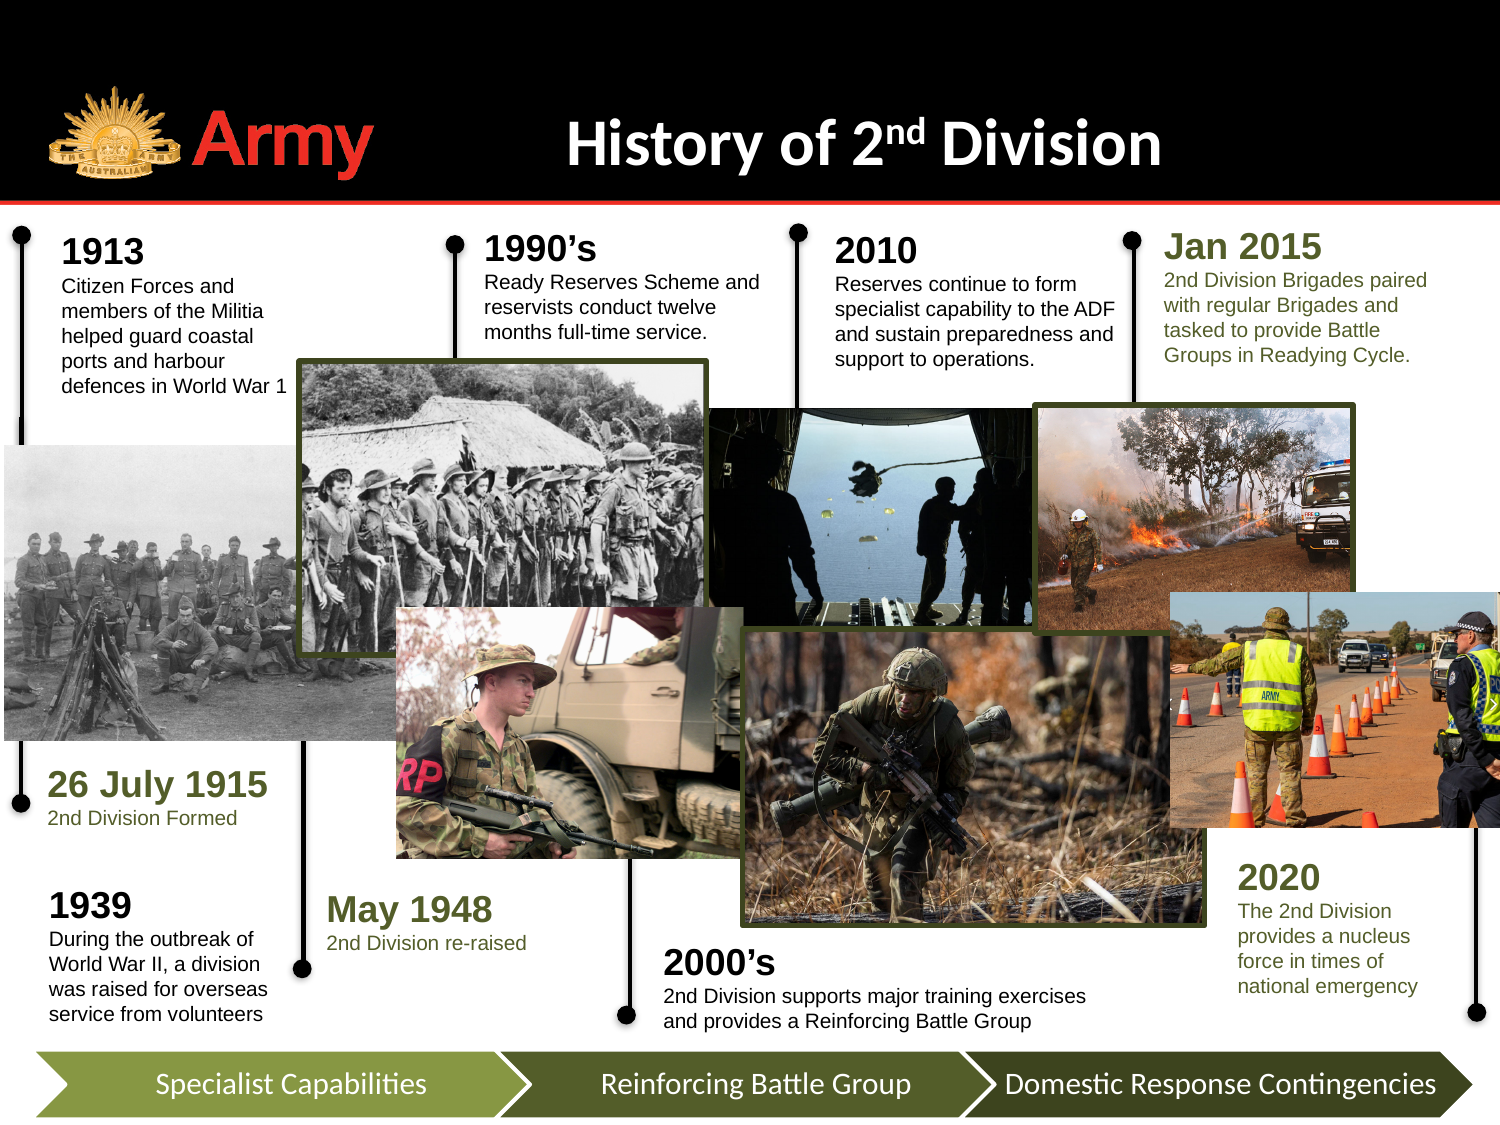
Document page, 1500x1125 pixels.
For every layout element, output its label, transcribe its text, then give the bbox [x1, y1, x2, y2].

picture [0, 0, 1500, 205]
text_box 2000’s 2nd Division supports major training exercises and provides a Reinforcing Battle Group [648, 930, 1111, 1040]
text_box 2020 The 2nd Division provides a nucleus force in times of national emergency [1222, 845, 1464, 1005]
text_box [444, 234, 466, 255]
text_box 1990’s Ready Reserves Scheme and reservists conduct twelve months full-time service. [469, 216, 788, 376]
text_box Jan 2015 2nd Division Brigades paired with regular Brigades and tasked to provide Battle Groups in Readying Cycle. [1149, 214, 1462, 375]
text_box 2010 Reserves continue to form specialist capability to the ADF and sustain preparedness and support to operations. [820, 218, 1148, 379]
text_box [10, 794, 32, 814]
text_box [616, 1005, 637, 1026]
picture [4, 363, 1500, 923]
text_box May 1948 2nd Division re-raised [311, 877, 586, 963]
text_box [308, 960, 313, 978]
text_box 26 July 1915 2nd Division Formed [32, 752, 299, 838]
text_box History of 2nd Division [268, 91, 1462, 186]
text_box 1939 During the outbreak of World War II, a division was raised for overseas service from volunteers [34, 873, 308, 1034]
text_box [29, 1049, 1477, 1120]
text_box [788, 222, 809, 243]
text_box [1121, 230, 1143, 250]
text_box [1466, 1003, 1488, 1023]
text_box [11, 224, 32, 245]
text_box 1913 Citizen Forces and members of the Militia helped guard coastal ports and harbour defences in World War 1 [46, 220, 321, 405]
